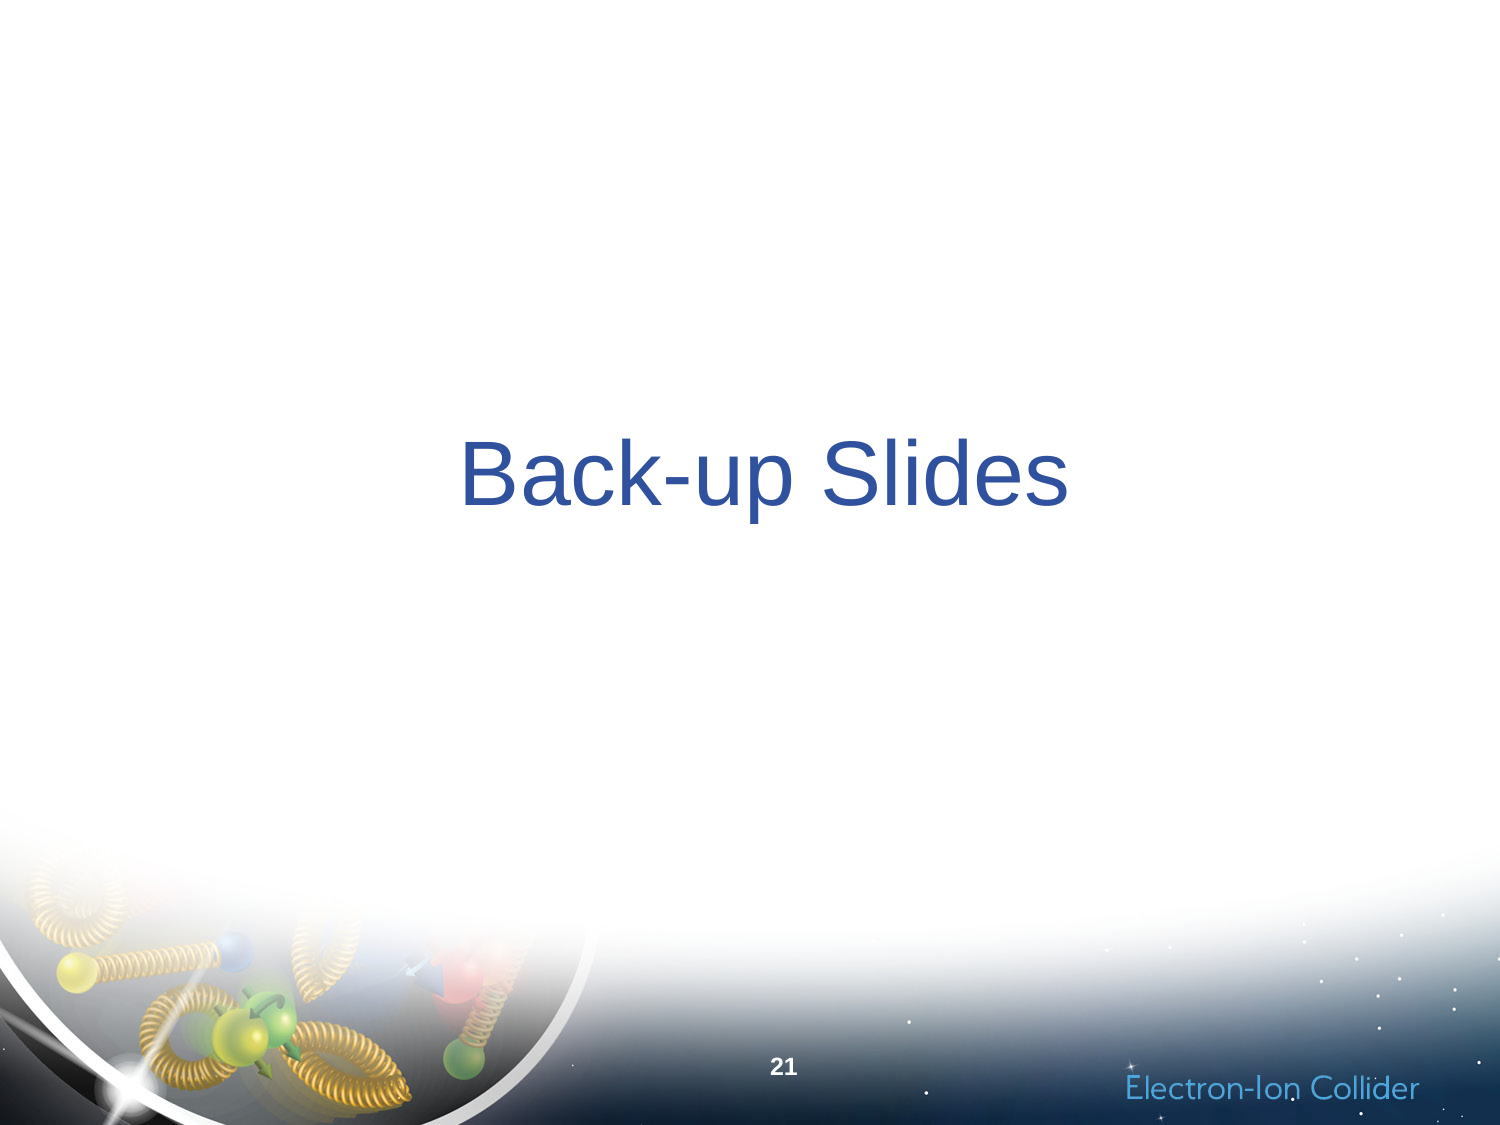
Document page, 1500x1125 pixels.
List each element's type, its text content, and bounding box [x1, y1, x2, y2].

picture [0, 0, 1500, 1125]
title Back-up Slides [118, 367, 1413, 585]
slide_number 21 [615, 1035, 953, 1096]
